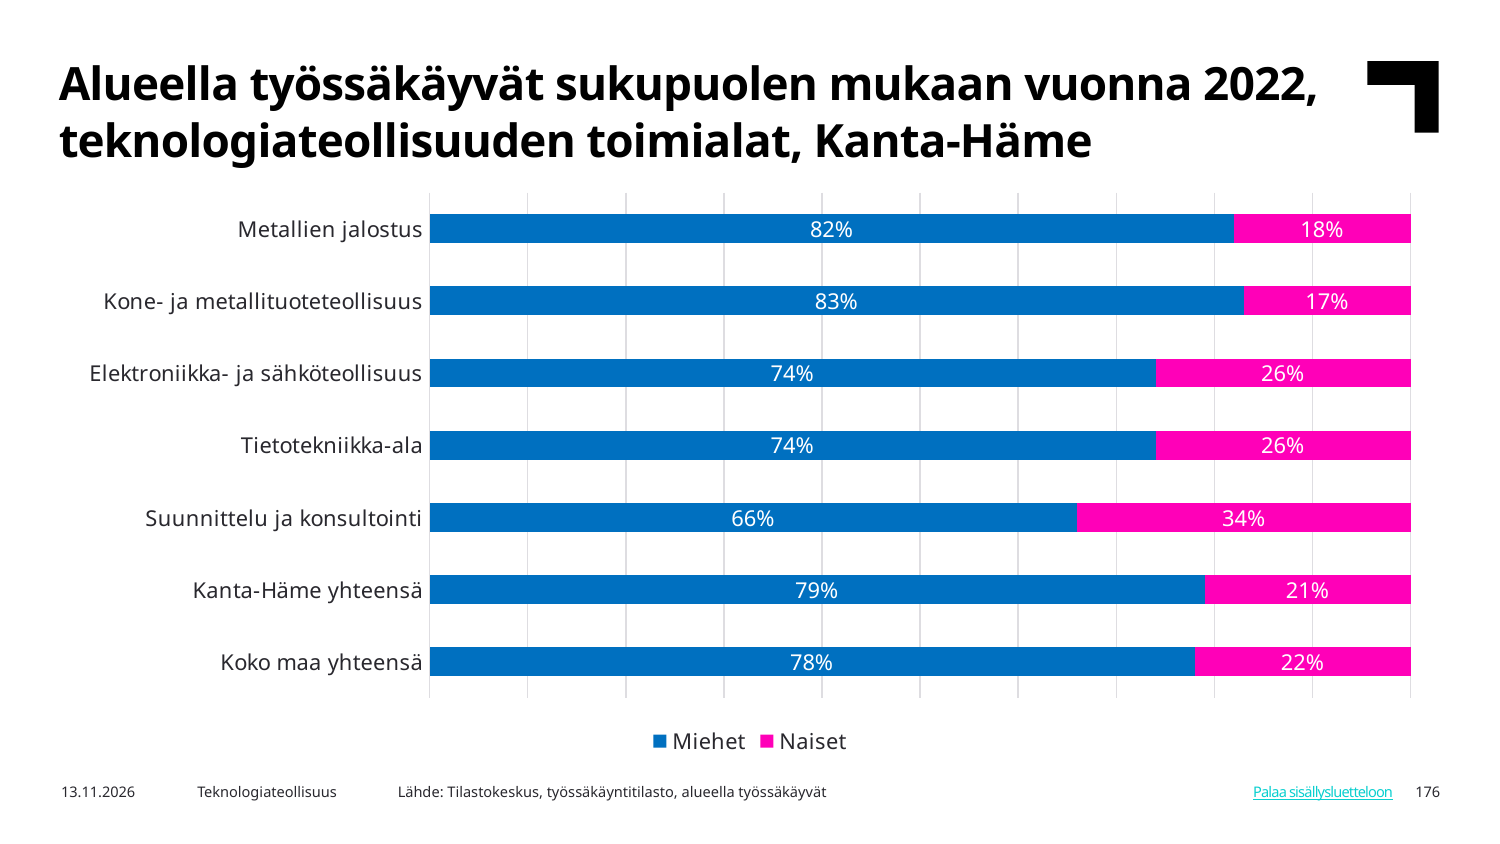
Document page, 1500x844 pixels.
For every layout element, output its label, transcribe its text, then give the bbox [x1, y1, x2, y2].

slide_number 176 [1313, 775, 1456, 803]
list Alueella työssäkäyvät sukupuolen mukaan vuonna 2022, teknologiateollisuuden toimialat, Kanta-Häme [41, 46, 1353, 181]
text_box Palaa sisällysluetteloon [1247, 777, 1431, 809]
footer Teknologiateollisuus [182, 775, 382, 803]
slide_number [46, 775, 182, 803]
chart [61, 180, 1439, 763]
list Lähde: Tilastokeskus, työssäkäyntitilasto, alueella työssäkäyvät [382, 775, 1122, 803]
